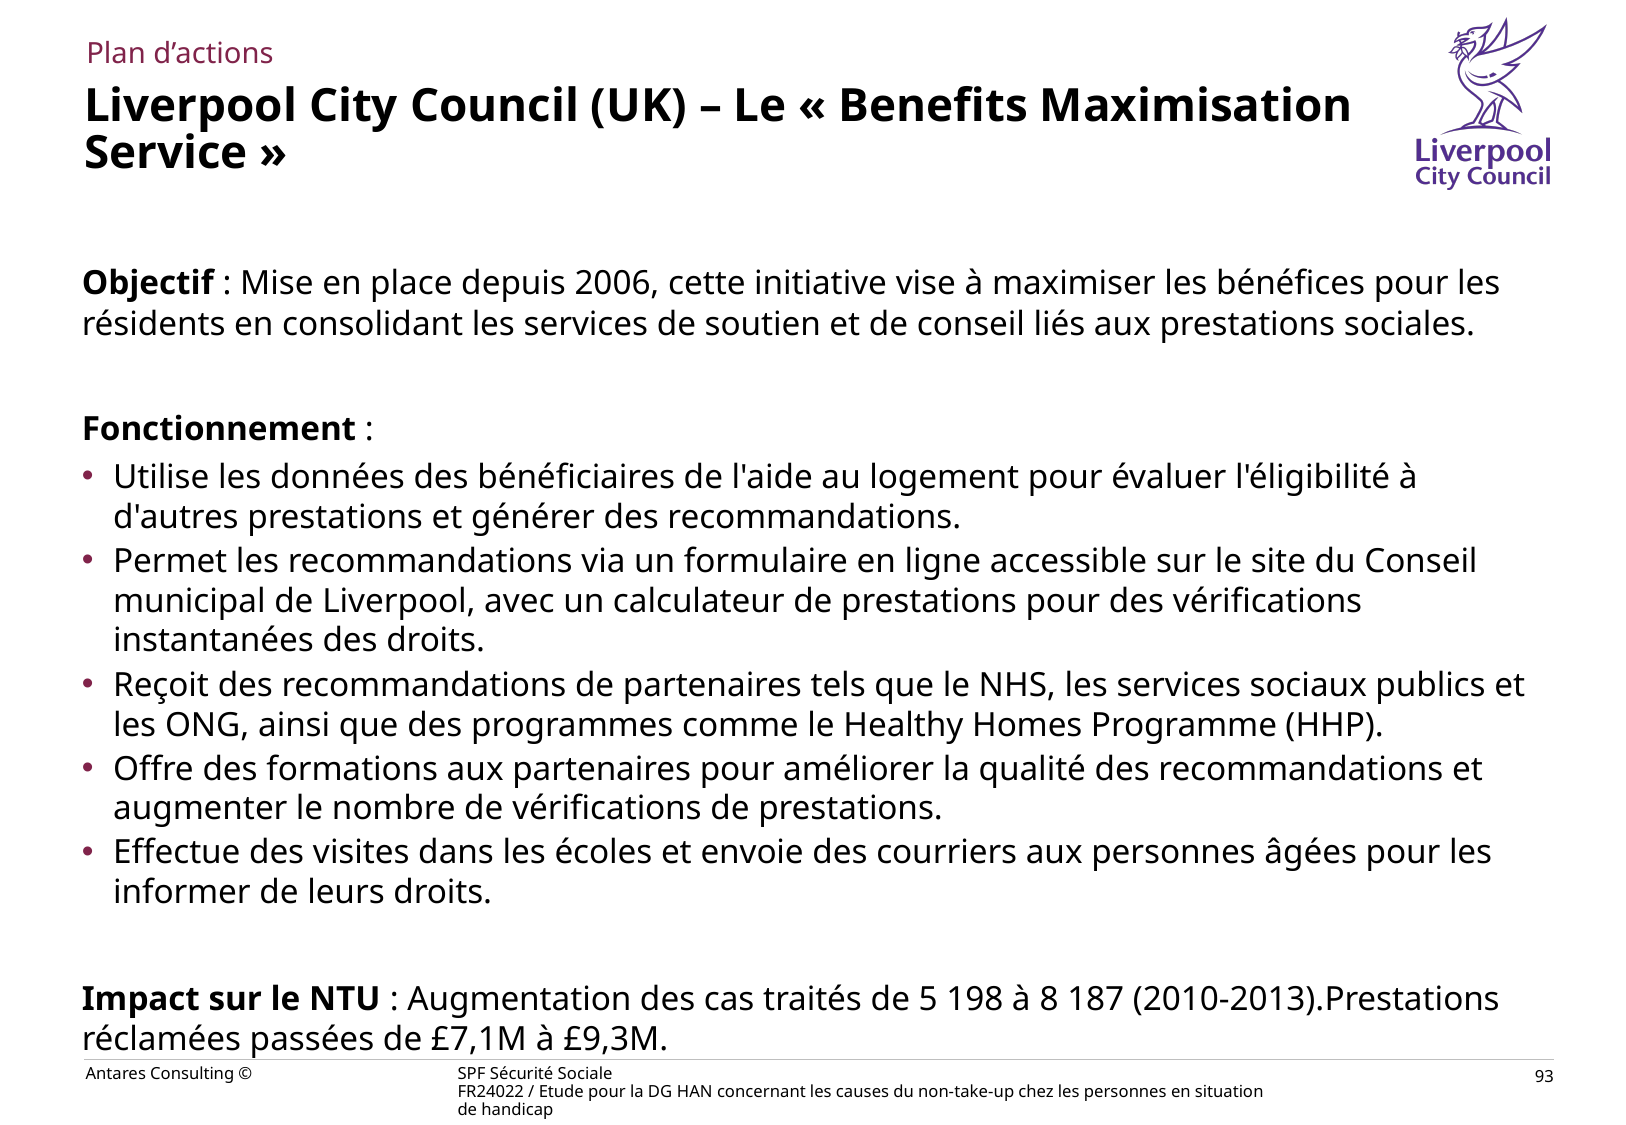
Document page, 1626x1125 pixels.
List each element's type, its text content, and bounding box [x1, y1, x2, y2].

list Objectif : Mise en place depuis 2006, cette initiative vise à maximiser les bénéfices pour les résidents en consolidant les services de soutien et de conseil liés aux prestations sociales. Fonctionnement : Utilise les données des bénéficiaires de l'aide au logement pour évaluer l'éligibilité à d'autres prestations et générer des recommandations. Permet les recommandations via un formulaire en ligne accessible sur le site du Conseil municipal de Liverpool, avec un calculateur de prestations pour des vérifications instantanées des droits. Reçoit des recommandations de partenaires tels que le NHS, les services sociaux publics et les ONG, ainsi que des programmes comme le Healthy Homes Programme (HHP). Offre des formations aux partenaires pour améliorer la qualité des recommandations et augmenter le nombre de vérifications de prestations. Effectue des visites dans les écoles et envoie des courriers aux personnes âgées pour les informer de leurs droits. Impact sur le NTU : Augmentation des cas traités de 5 198 à 8 187 (2010-2013).Prestations réclamées passées de £7,1M à £9,3M. [81, 261, 1553, 1027]
text_box Plan d’actions [86, 38, 1416, 70]
title Liverpool City Council (UK) – Le « Benefits Maximisation Service » [84, 82, 1550, 229]
picture [1416, 17, 1550, 190]
